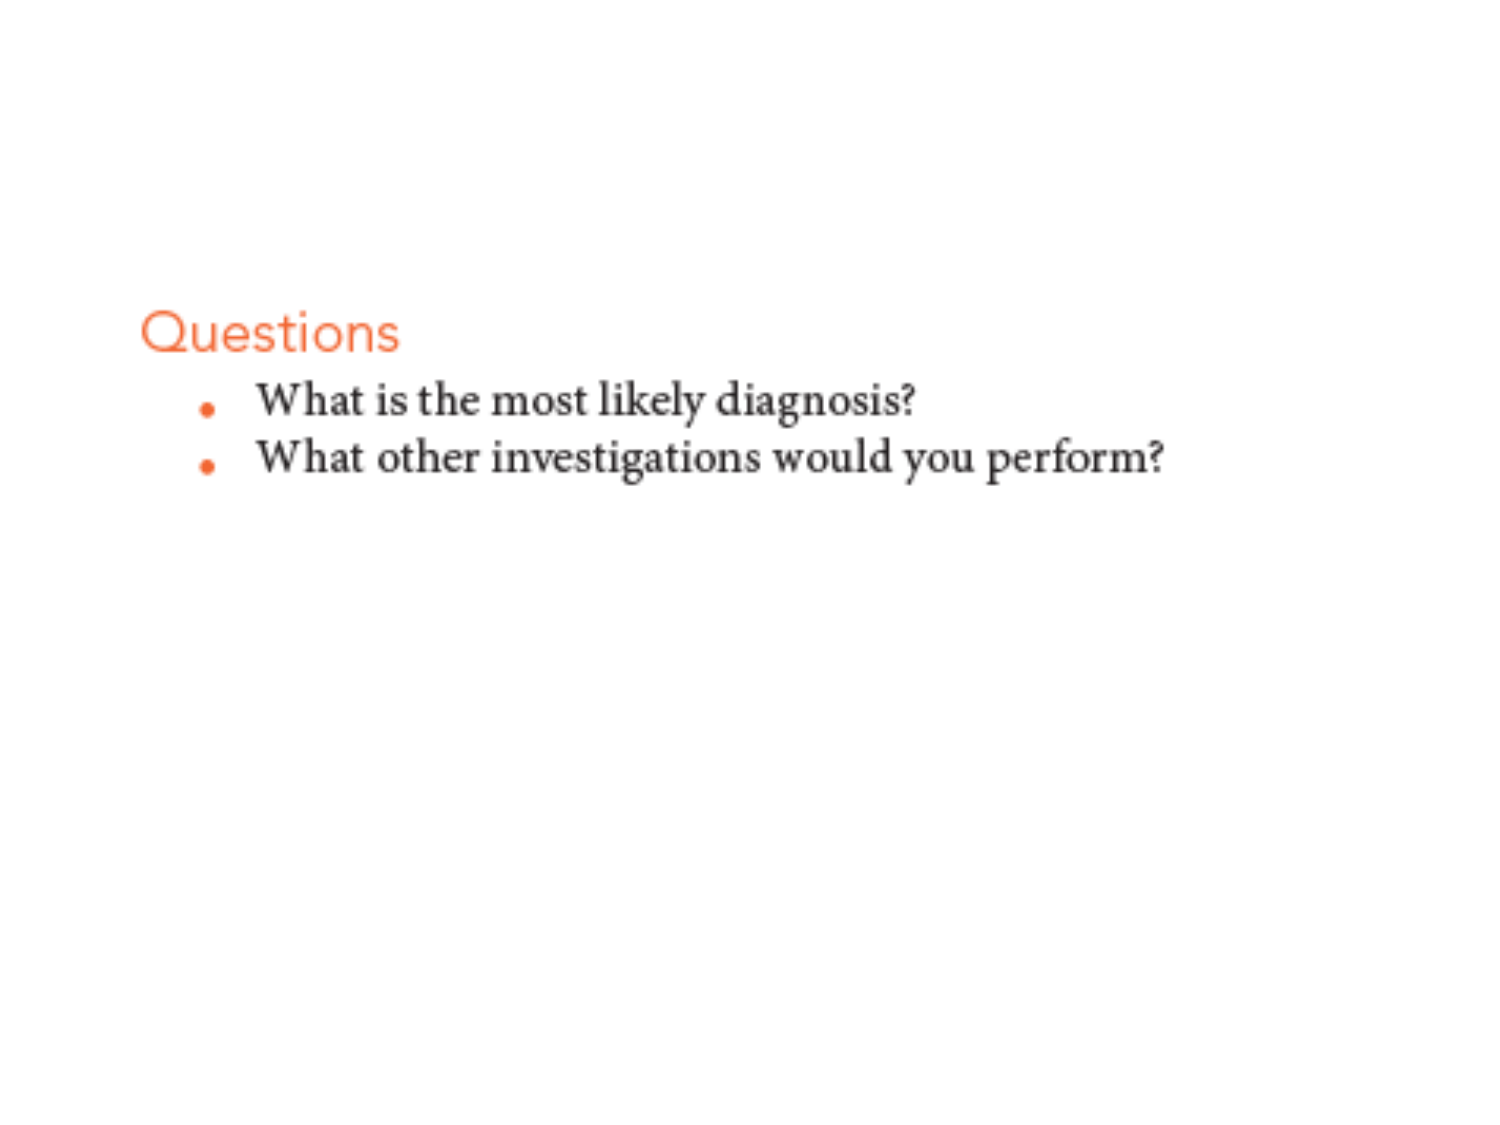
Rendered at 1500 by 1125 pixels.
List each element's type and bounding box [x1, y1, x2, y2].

picture [99, 299, 1427, 600]
